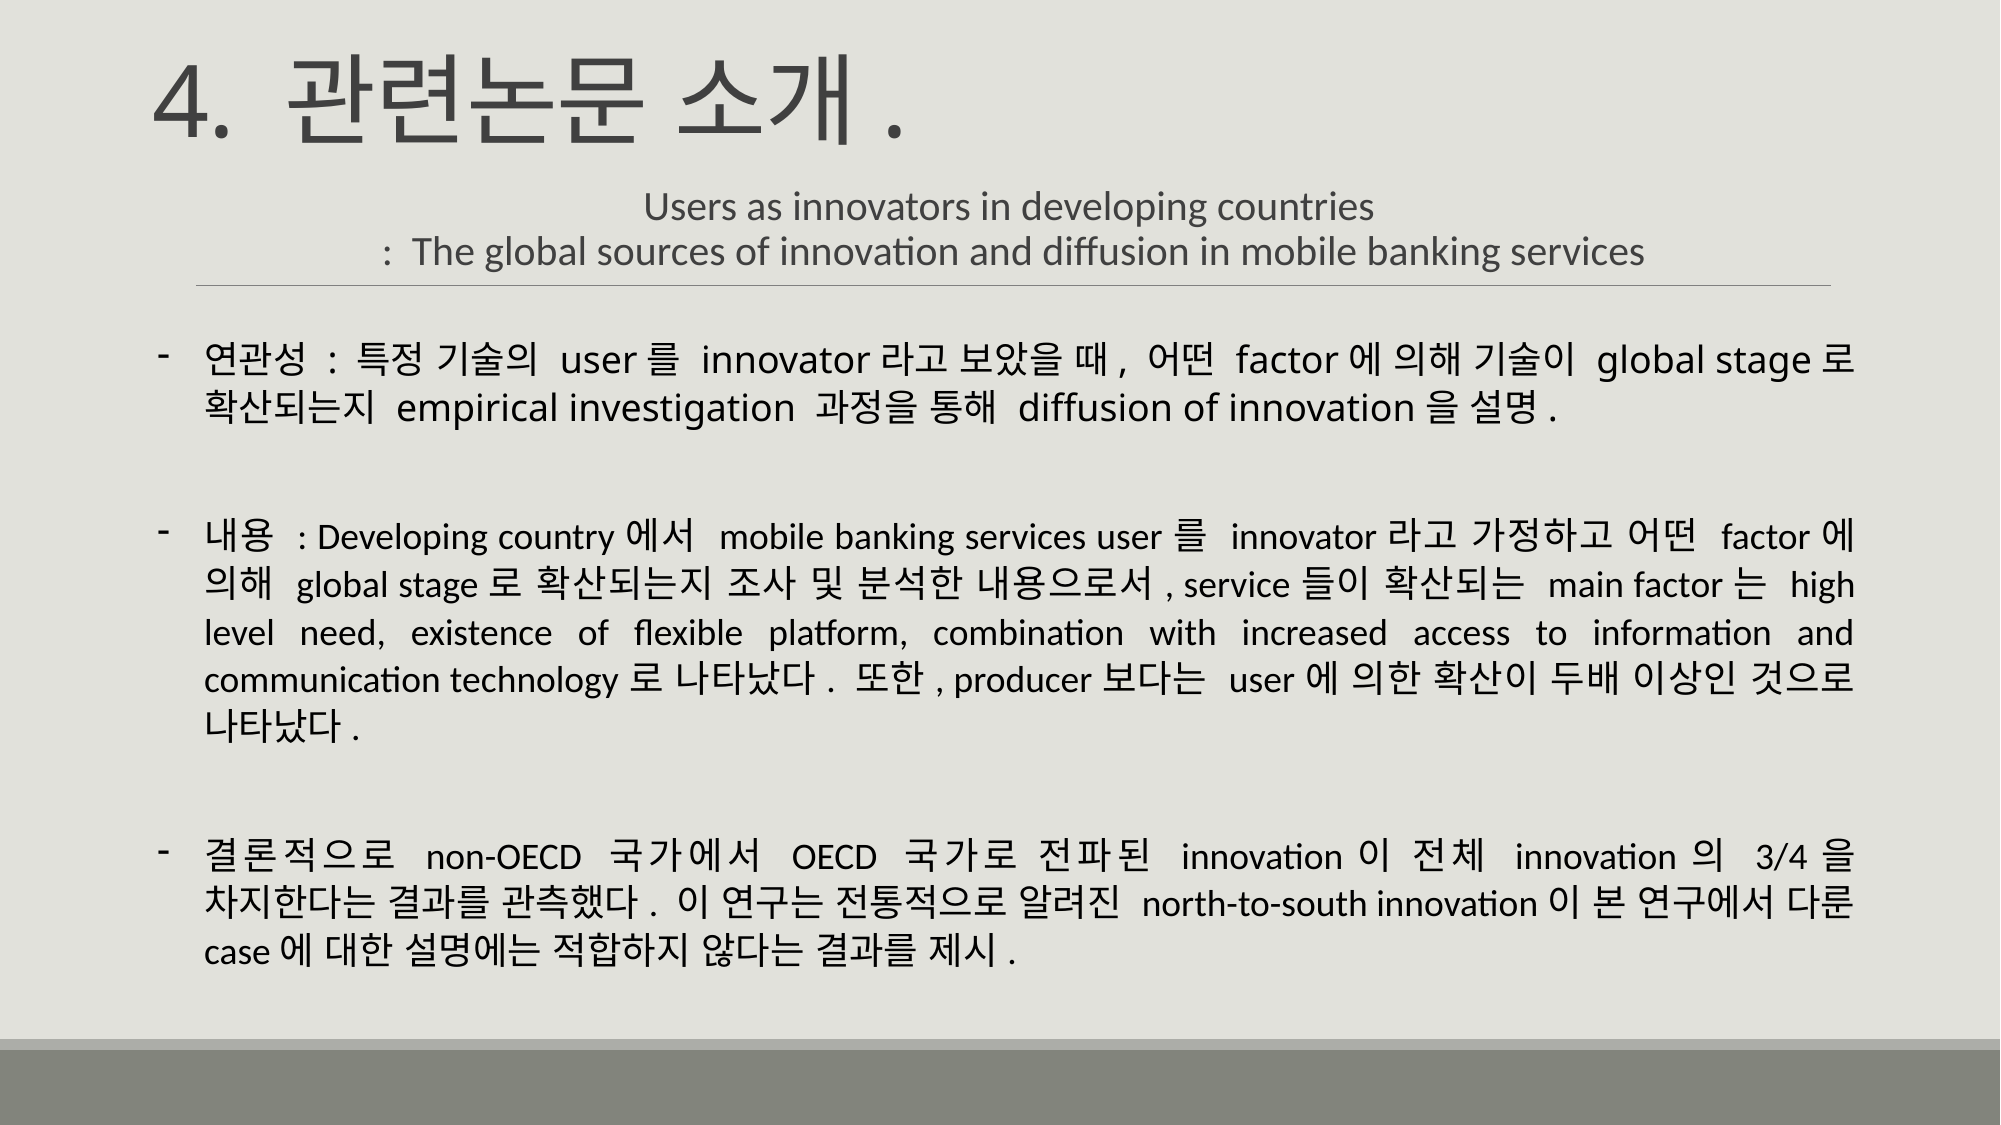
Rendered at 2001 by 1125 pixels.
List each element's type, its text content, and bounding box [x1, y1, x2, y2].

list Users as innovators in developing countries : The global sources of innovation and diffusion in mobile banking services [181, 177, 1832, 299]
text_box 4. 관련논문 소개. [137, 0, 1863, 166]
text_box 연관성 : 특정 기술의 user를 innovator라고 보았을 때, 어떤 factor에 의해 기술이 global stage로 확산되는지 empirical investigation 과정을 통해 diffusion of innovation을 설명. 내용 : Developing country에서 mobile banking services user를 innovator라고 가정하고 어떤 factor에 의해 global stage로 확산되는지 조사 및 분석한 내용으로서, service들이 확산되는 main factor는 high level need, existence of flexible platform, combination with increased access to information and communication technology로 나타났다. 또한, producer보다는 user에 의한 확산이 두배 이상인 것으로 나타났다. 결론적으로 non-OECD 국가에서 OECD 국가로 전파된 innovation이 전체 innovation의 3/4을 차지한다는 결과를 관측했다. 이 연구는 전통적으로 알려진 north-to-south innovation이 본 연구에서 다룬 case에 대한 설명에는 적합하지 않다는 결과를 제시. [142, 326, 1871, 980]
